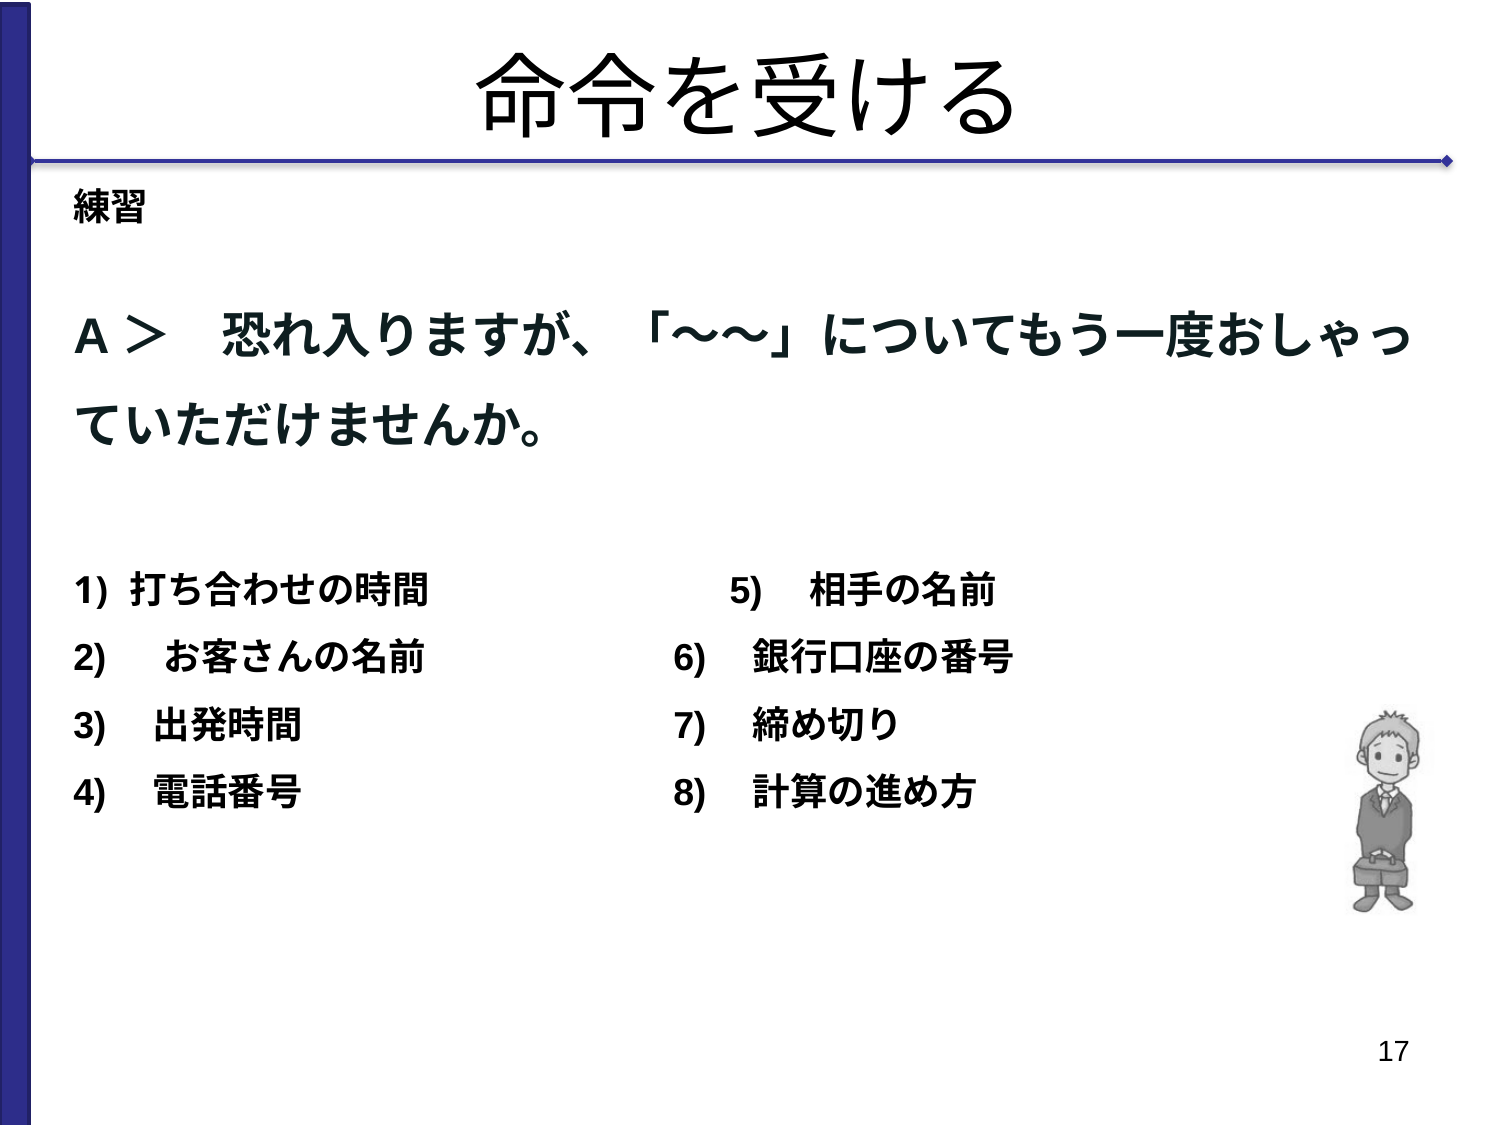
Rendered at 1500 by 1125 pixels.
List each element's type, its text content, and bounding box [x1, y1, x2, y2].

title 命令を受ける [74, 0, 1426, 157]
picture [1276, 703, 1496, 923]
text_box [0, 2, 31, 1125]
slide_number 17 [1074, 1024, 1426, 1103]
text_box 練習 A＞ 恐れ入りますが、「～～」についてもう一度おしゃっていただけませんか。 打ち合わせの時間 5) 相手の名前 2) お客さんの名前 6) 銀行口座の番号 3) 出発時間 7) 締め切り 4) 電話番号 8) 計算の進め方 [58, 175, 1442, 956]
